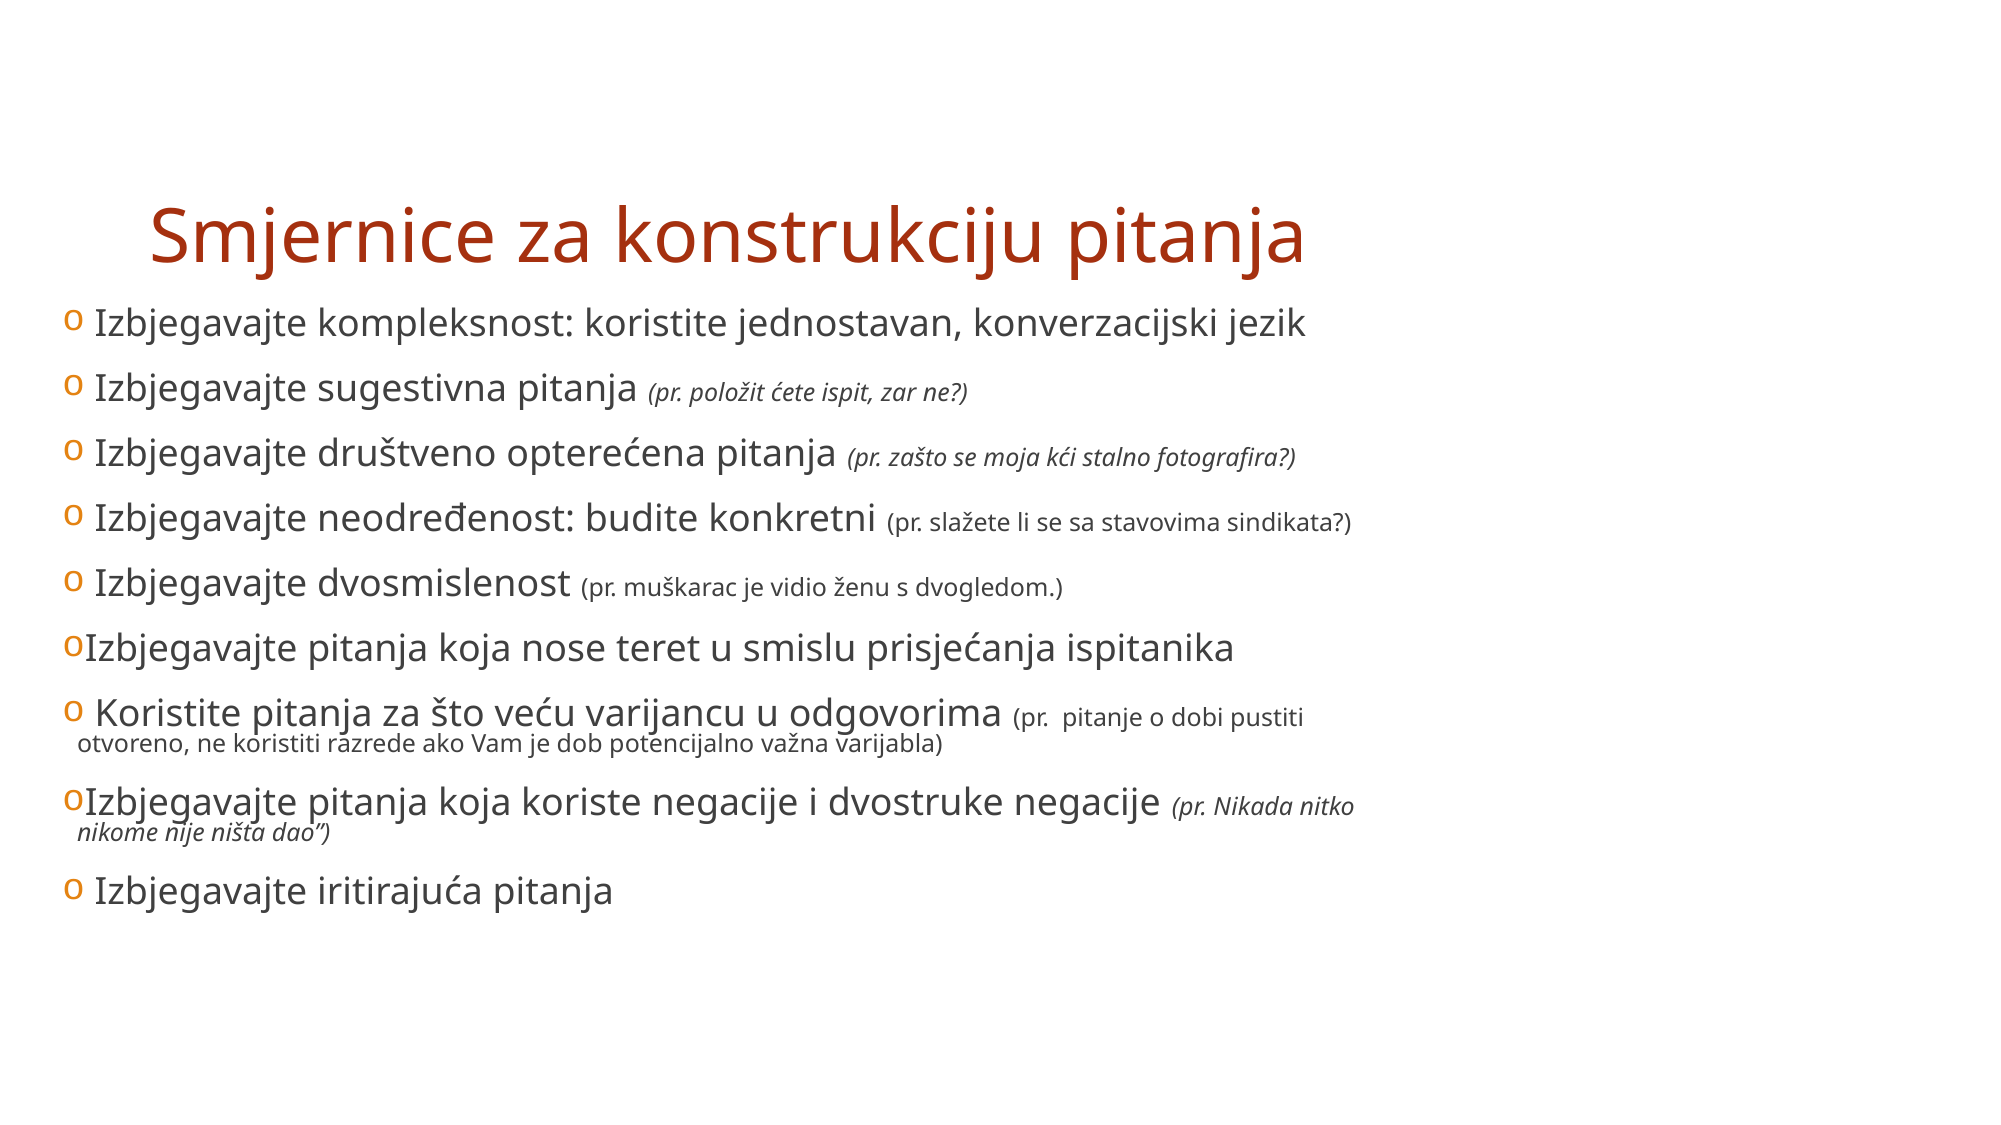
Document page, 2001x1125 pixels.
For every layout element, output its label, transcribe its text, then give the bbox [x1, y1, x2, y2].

text_box Izbjegavajte kompleksnost: koristite jednostavan, konverzacijski jezik Izbjegavajte sugestivna pitanja (pr. položit ćete ispit, zar ne?) Izbjegavajte društveno opterećena pitanja (pr. zašto se moja kći stalno fotografira?) Izbjegavajte neodređenost: budite konkretni (pr. slažete li se sa stavovima sindikata?) Izbjegavajte dvosmislenost (pr. muškarac je vidio ženu s dvogledom.) Izbjegavajte pitanja koja nose teret u smislu prisjećanja ispitanika Koristite pitanja za što veću varijancu u odgovorima (pr. pitanje o dobi pustiti otvoreno, ne koristiti razrede ako Vam je dob potencijalno važna varijabla) Izbjegavajte pitanja koja koriste negacije i dvostruke negacije (pr. Nikada nitko nikome nije ništa dao”) Izbjegavajte iritirajuća pitanja [62, 299, 1407, 1025]
text_box Smjernice za konstrukciju pitanja [134, 47, 1373, 285]
